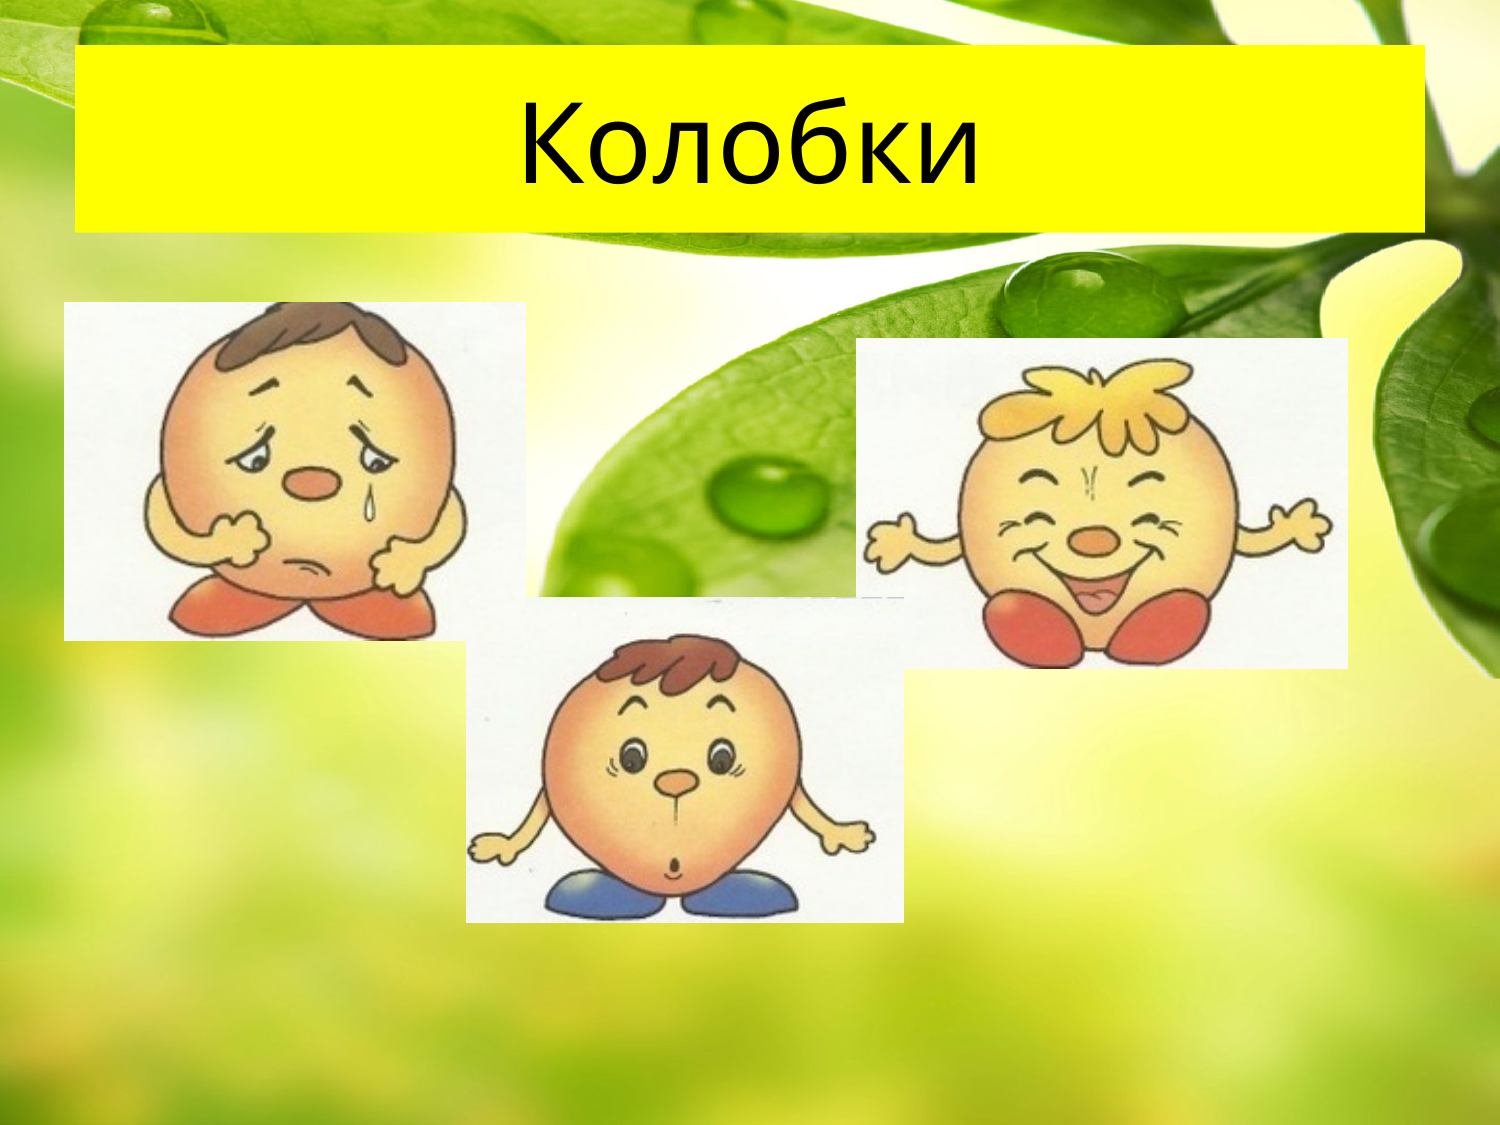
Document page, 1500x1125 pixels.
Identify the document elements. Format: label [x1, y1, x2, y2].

list [466, 597, 904, 923]
picture [0, 0, 1500, 1125]
